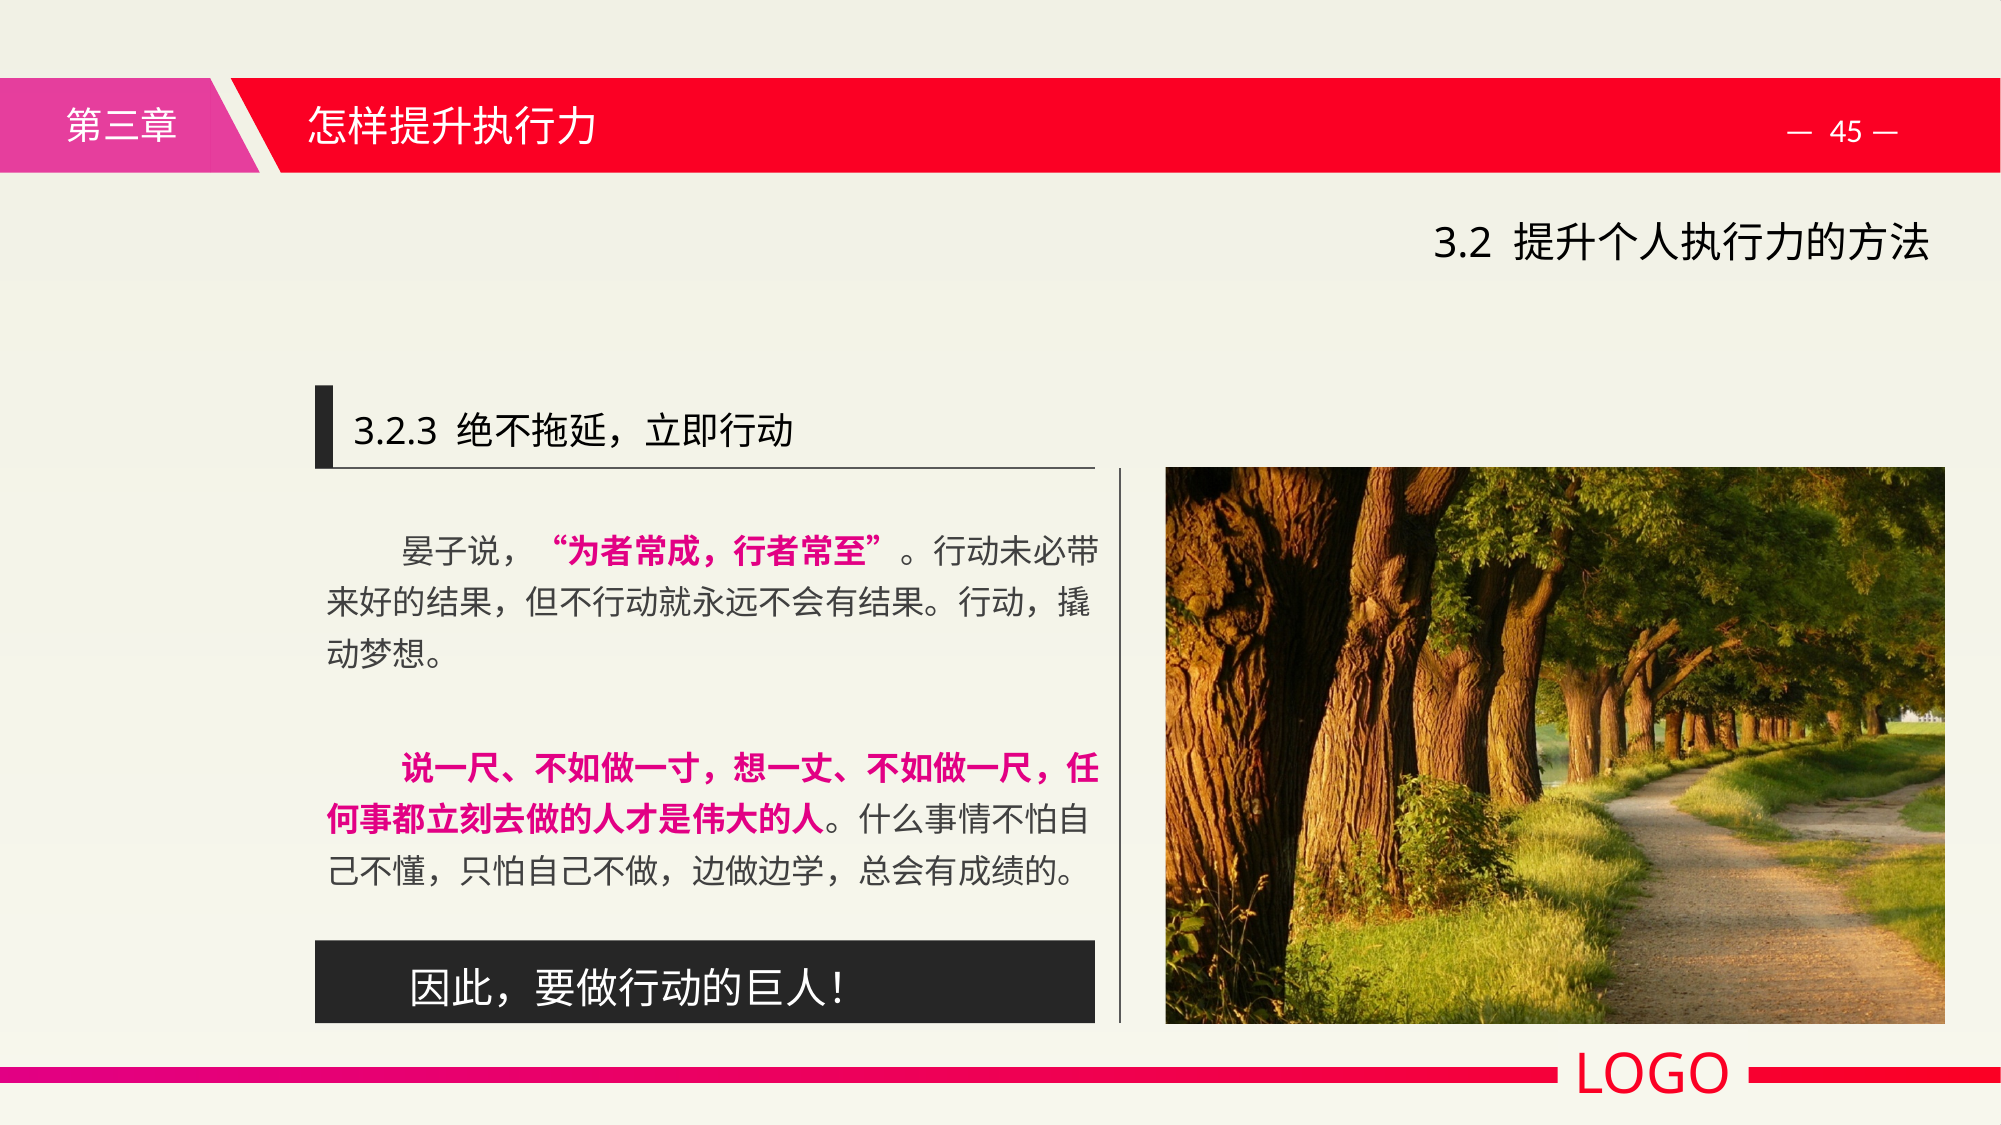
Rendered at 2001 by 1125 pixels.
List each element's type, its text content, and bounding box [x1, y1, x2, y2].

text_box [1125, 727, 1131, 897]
text_box 因此，要做行动的巨人！ [315, 940, 1095, 1024]
text_box 3.2.3 绝不拖延，立即行动 [338, 399, 1084, 460]
text_box [315, 385, 333, 467]
text_box 晏子说，“为者常成，行者常至”。行动未必带来好的结果，但不行动就永远不会有结果。行动，撬动梦想。 [311, 511, 1115, 681]
text_box 晏子说，“为者常成，行者常至”。行动未必带来好的结果，但不行动就永远不会有结果。行动，撬动梦想。 [1125, 511, 1131, 681]
text_box 说一尺、不如做一寸，想一丈、不如做一尺，任何事都立刻去做的人才是伟大的人。什么事情不怕自己不懂，只怕自己不做，边做边学，总会有成绩的。 [311, 727, 1115, 897]
picture [1165, 467, 1946, 1024]
